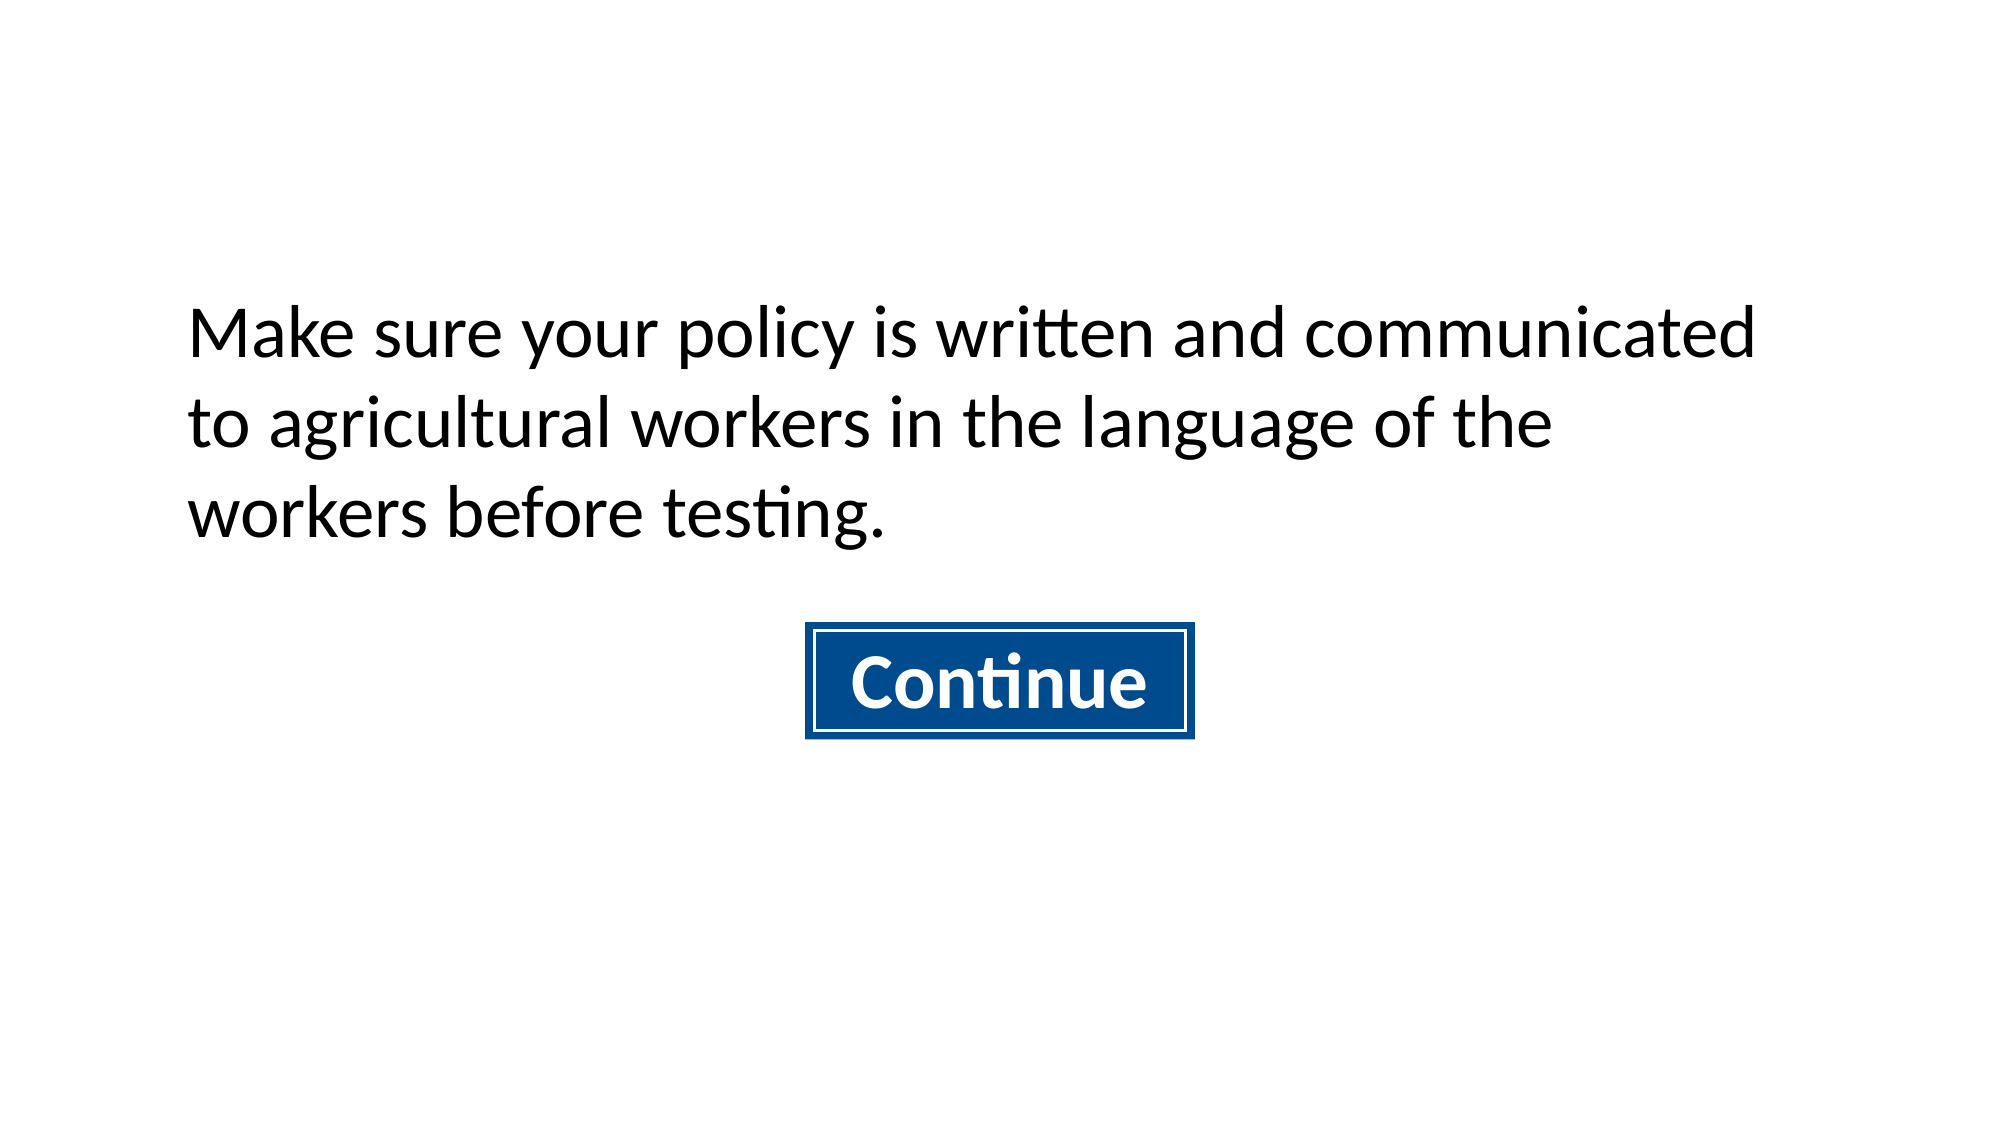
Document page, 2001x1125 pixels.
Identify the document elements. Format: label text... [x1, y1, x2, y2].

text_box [805, 622, 1195, 740]
text_box Make sure your policy is written and communicated to agricultural workers in the language of the workers before testing. [172, 274, 1828, 560]
